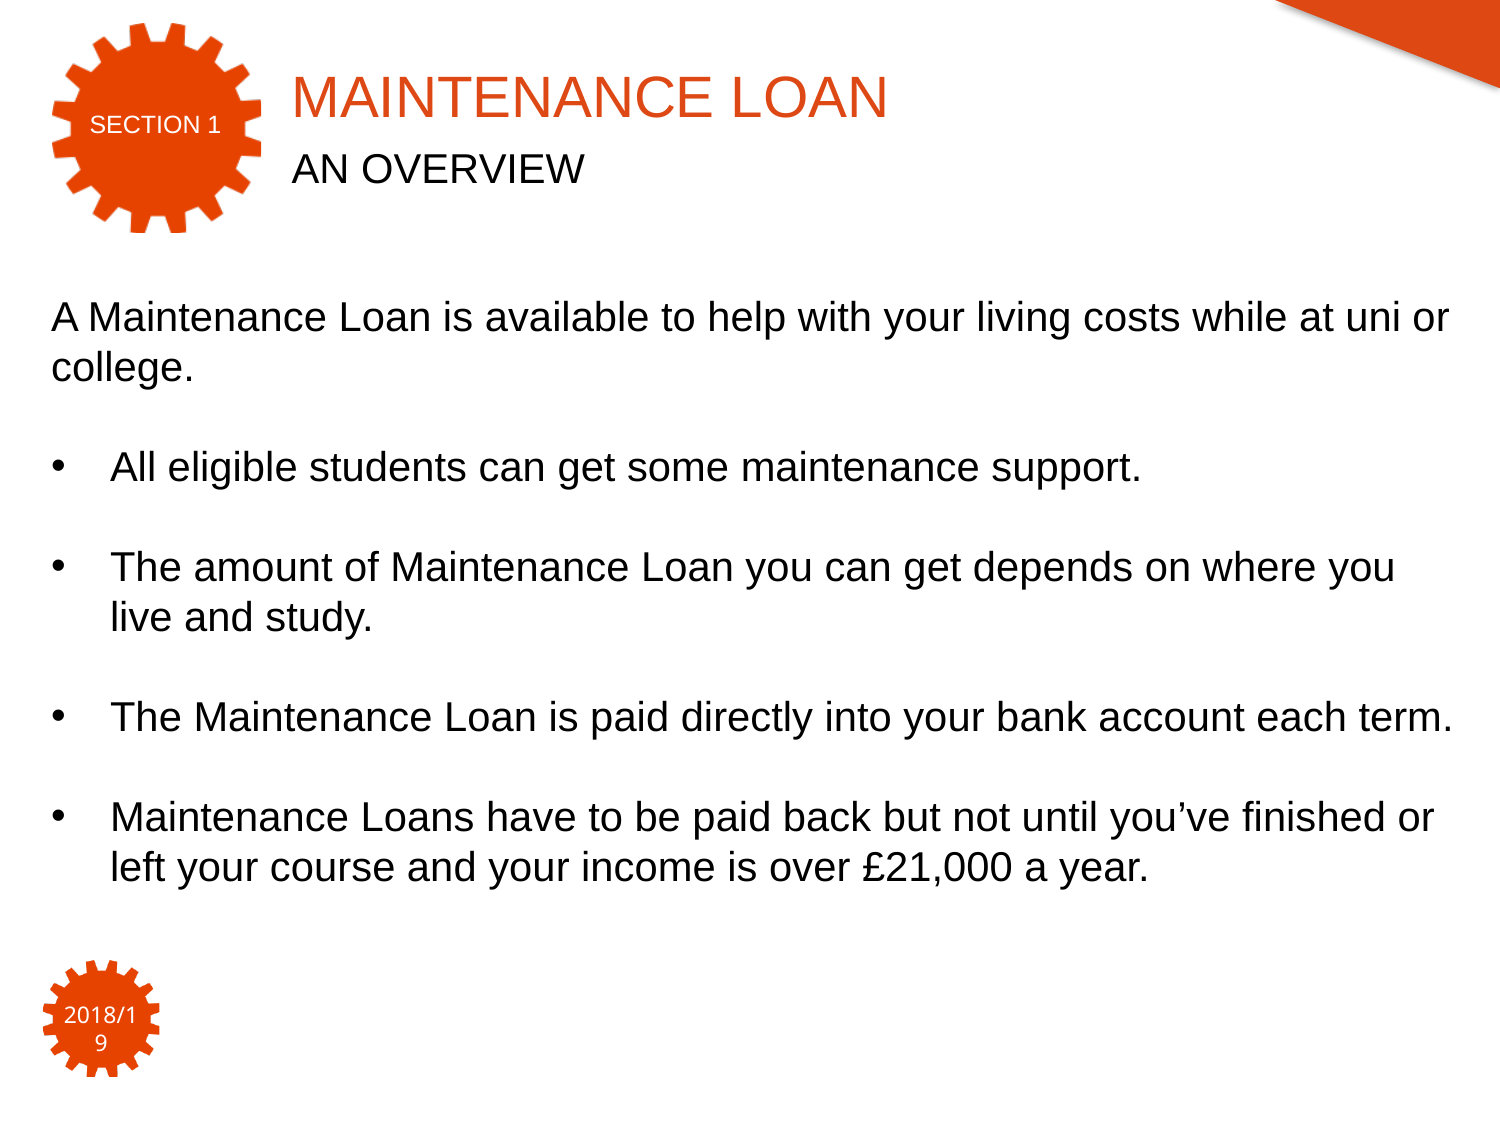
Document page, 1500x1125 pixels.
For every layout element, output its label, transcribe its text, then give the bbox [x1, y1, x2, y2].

text_box A Maintenance Loan is available to help with your living costs while at uni or college. All eligible students can get some maintenance support. The amount of Maintenance Loan you can get depends on where you live and study. The Maintenance Loan is paid directly into your bank account each term. Maintenance Loans have to be paid back but not until you’ve finished or left your course and your income is over £21,000 a year. [24, 282, 1491, 898]
text_box MAINTENANCE LOAN AN OVERVIEW [291, 59, 1236, 192]
